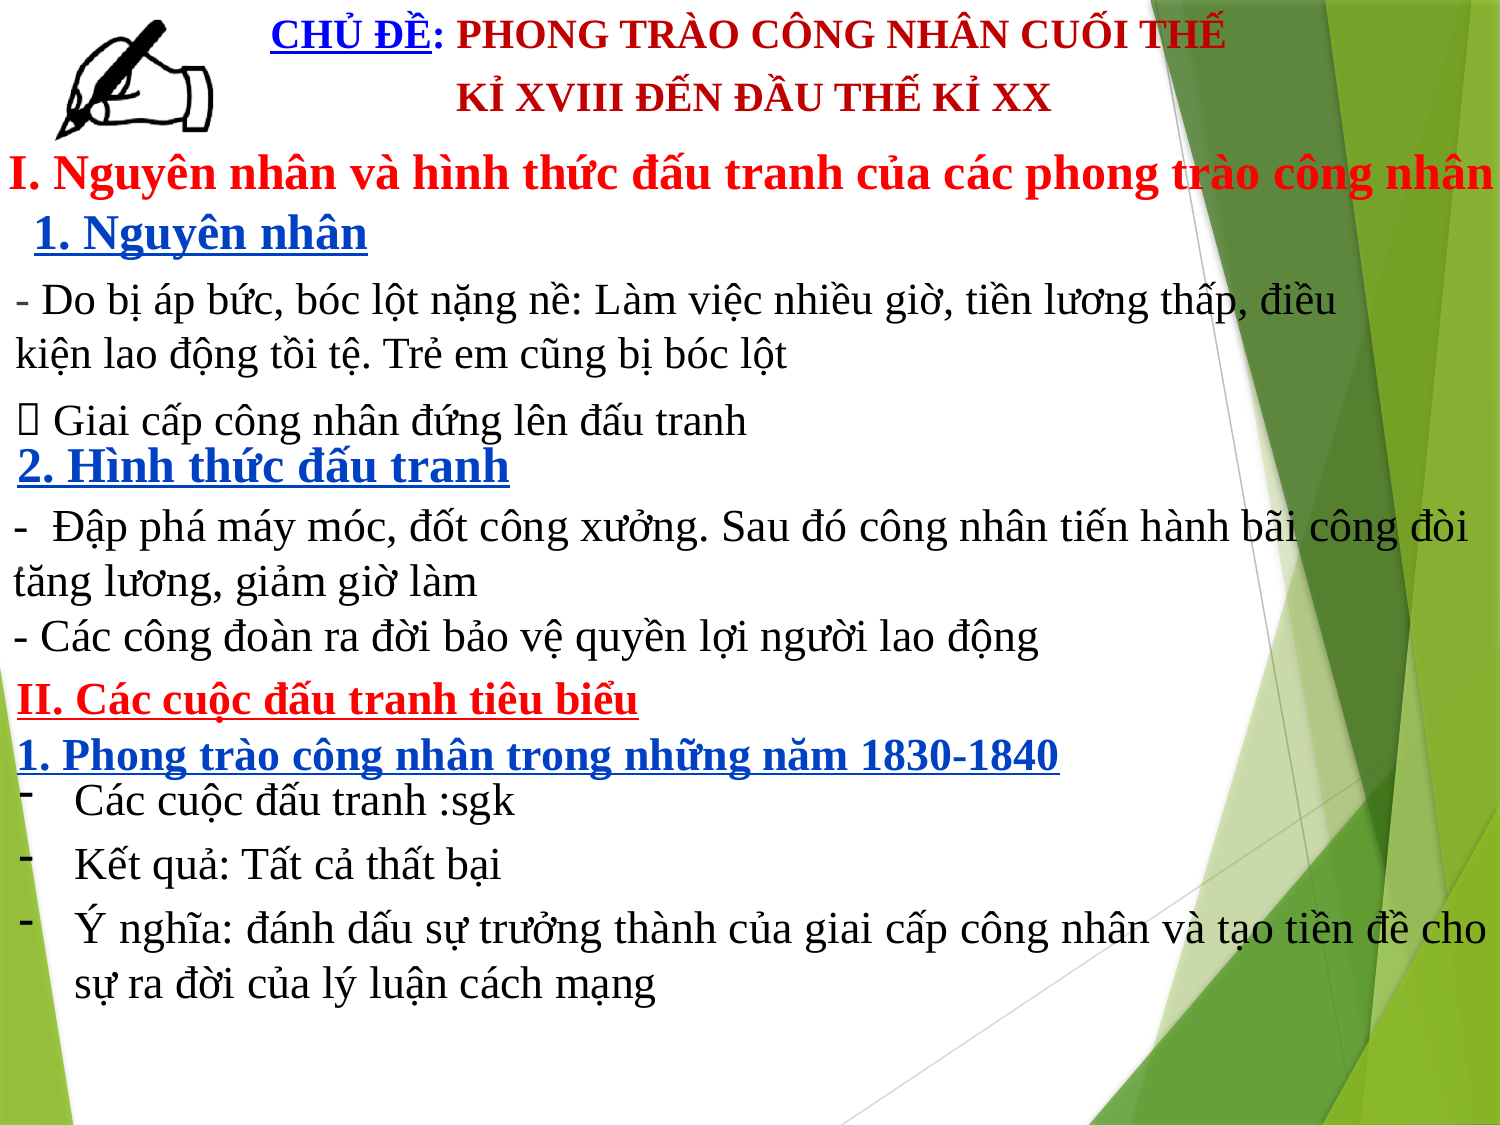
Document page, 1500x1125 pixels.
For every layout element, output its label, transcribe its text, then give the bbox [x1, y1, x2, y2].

list - Do bị áp bức, bóc lột nặng nề: Làm việc nhiều giờ, tiền lương thấp, điều kiện lao động tồi tệ. Trẻ em cũng bị bóc lột  Giai cấp công nhân đứng lên đấu tranh . [0, 262, 1410, 487]
text_box II. Các cuộc đấu tranh tiêu biểu 1. Phong trào công nhân trong những năm 1830-1840 [2, 661, 1470, 787]
list - Đập phá máy móc, đốt công xưởng. Sau đó công nhân tiến hành bãi công đòi tăng lương, giảm giờ làm - Các công đoàn ra đời bảo vệ quyền lợi người lao động [0, 487, 1498, 1125]
picture [0, 0, 330, 212]
text_box CHỦ ĐỀ: PHONG TRÀO CÔNG NHÂN CUỐI THẾ KỈ XVIII ĐẾN ĐẦU THẾ KỈ XX [334, 0, 1499, 128]
text_box Các cuộc đấu tranh :sgk Kết quả: Tất cả thất bại Ý nghĩa: đánh dấu sự trưởng thành của giai cấp công nhân và tạo tiền đề cho sự ra đời của lý luận cách mạng [3, 762, 1500, 1016]
text_box 2. Hình thức đấu tranh [2, 424, 526, 487]
title I. Nguyên nhân và hình thức đấu tranh của các phong trào công nhân 1. Nguyên nhân [0, 132, 1500, 332]
